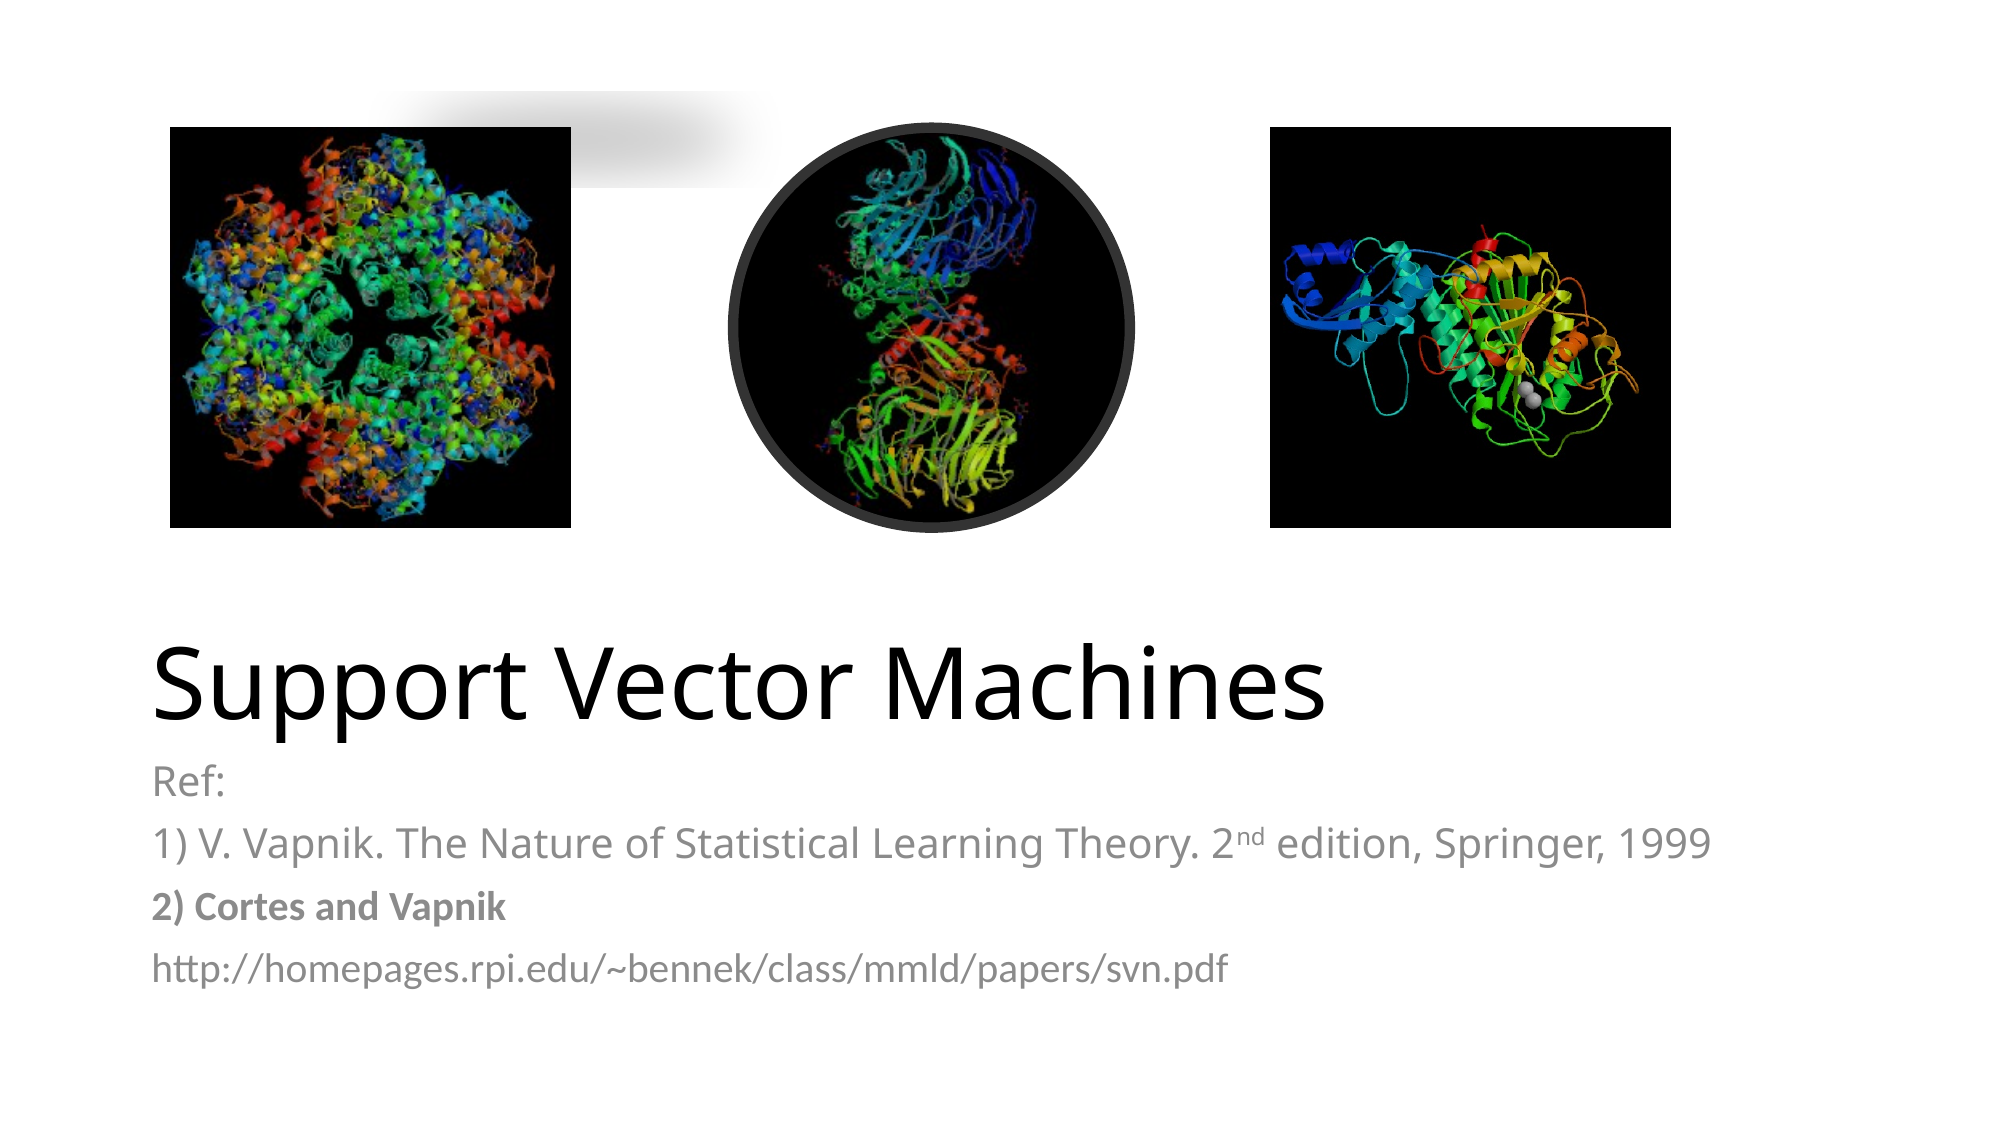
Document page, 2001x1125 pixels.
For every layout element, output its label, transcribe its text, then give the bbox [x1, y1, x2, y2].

picture [1270, 127, 1671, 528]
picture [733, 127, 1130, 528]
list Ref: 1) V. Vapnik. The Nature of Statistical Learning Theory. 2nd edition, Springer, 1999 2) Cortes and Vapnik http://homepages.rpi.edu/~bennek/class/mmld/papers/svn.pdf [136, 752, 1862, 999]
picture [170, 127, 571, 528]
title Support Vector Machines [136, 280, 1862, 749]
